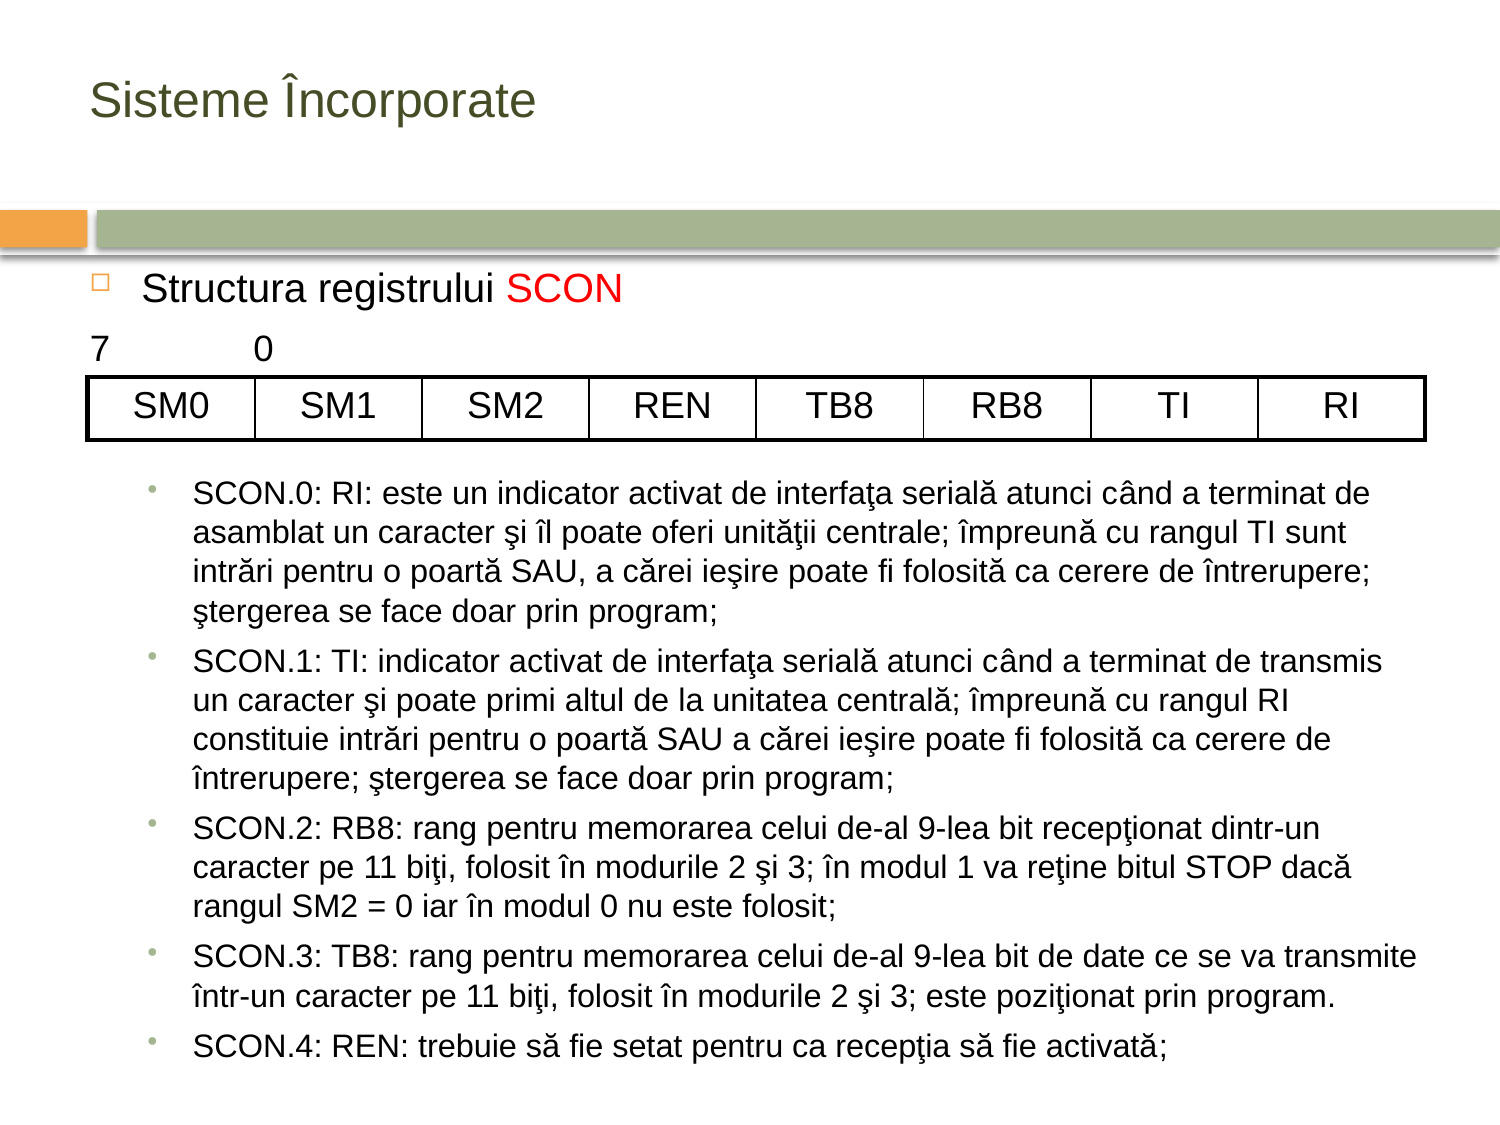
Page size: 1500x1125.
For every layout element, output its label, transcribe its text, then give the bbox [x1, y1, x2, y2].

table_header TB8 [757, 379, 923, 438]
table_header TI [1092, 379, 1257, 438]
table_header RB8 [924, 379, 1090, 438]
title Sisteme Încorporate [75, 45, 1425, 150]
table_header RI [1259, 379, 1423, 438]
list Structura registrului SCON 7 0 SCON.0: RI: este un indicator activat de interfaţa serială atunci când a terminat de asamblat un caracter şi îl poate oferi unităţii centrale; împreună cu rangul TI sunt intrări pentru o poartă SAU, a cărei ieşire poate fi folosită ca cerere de întrerupere; ştergerea se face doar prin program; SCON.1: TI: indicator activat de interfaţa serială atunci când a terminat de transmis un caracter şi poate primi altul de la unitatea centrală; împreună cu rangul RI constituie intrări pentru o poartă SAU a cărei ieşire poate fi folosită ca cerere de întrerupere; ştergerea se face doar prin program; SCON.2: RB8: rang pentru memorarea celui de-al 9-lea bit recepţionat dintr-un caracter pe 11 biţi, folosit în modurile 2 şi 3; în modul 1 va reţine bitul STOP dacă rangul SM2 = 0 iar în modul 0 nu este folosit; SCON.3: TB8: rang pentru memorarea celui de-al 9-lea bit de date ce se va transmite într-un caracter pe 11 biţi, folosit în modurile 2 şi 3; este poziţionat prin program. SCON.4: REN: trebuie să fie setat pentru ca recepţia să fie activată; [75, 254, 1438, 1110]
table_header SM0 [90, 379, 254, 438]
table_header SM2 [423, 379, 588, 438]
table_header SM1 [256, 379, 421, 438]
table_header REN [590, 379, 755, 438]
